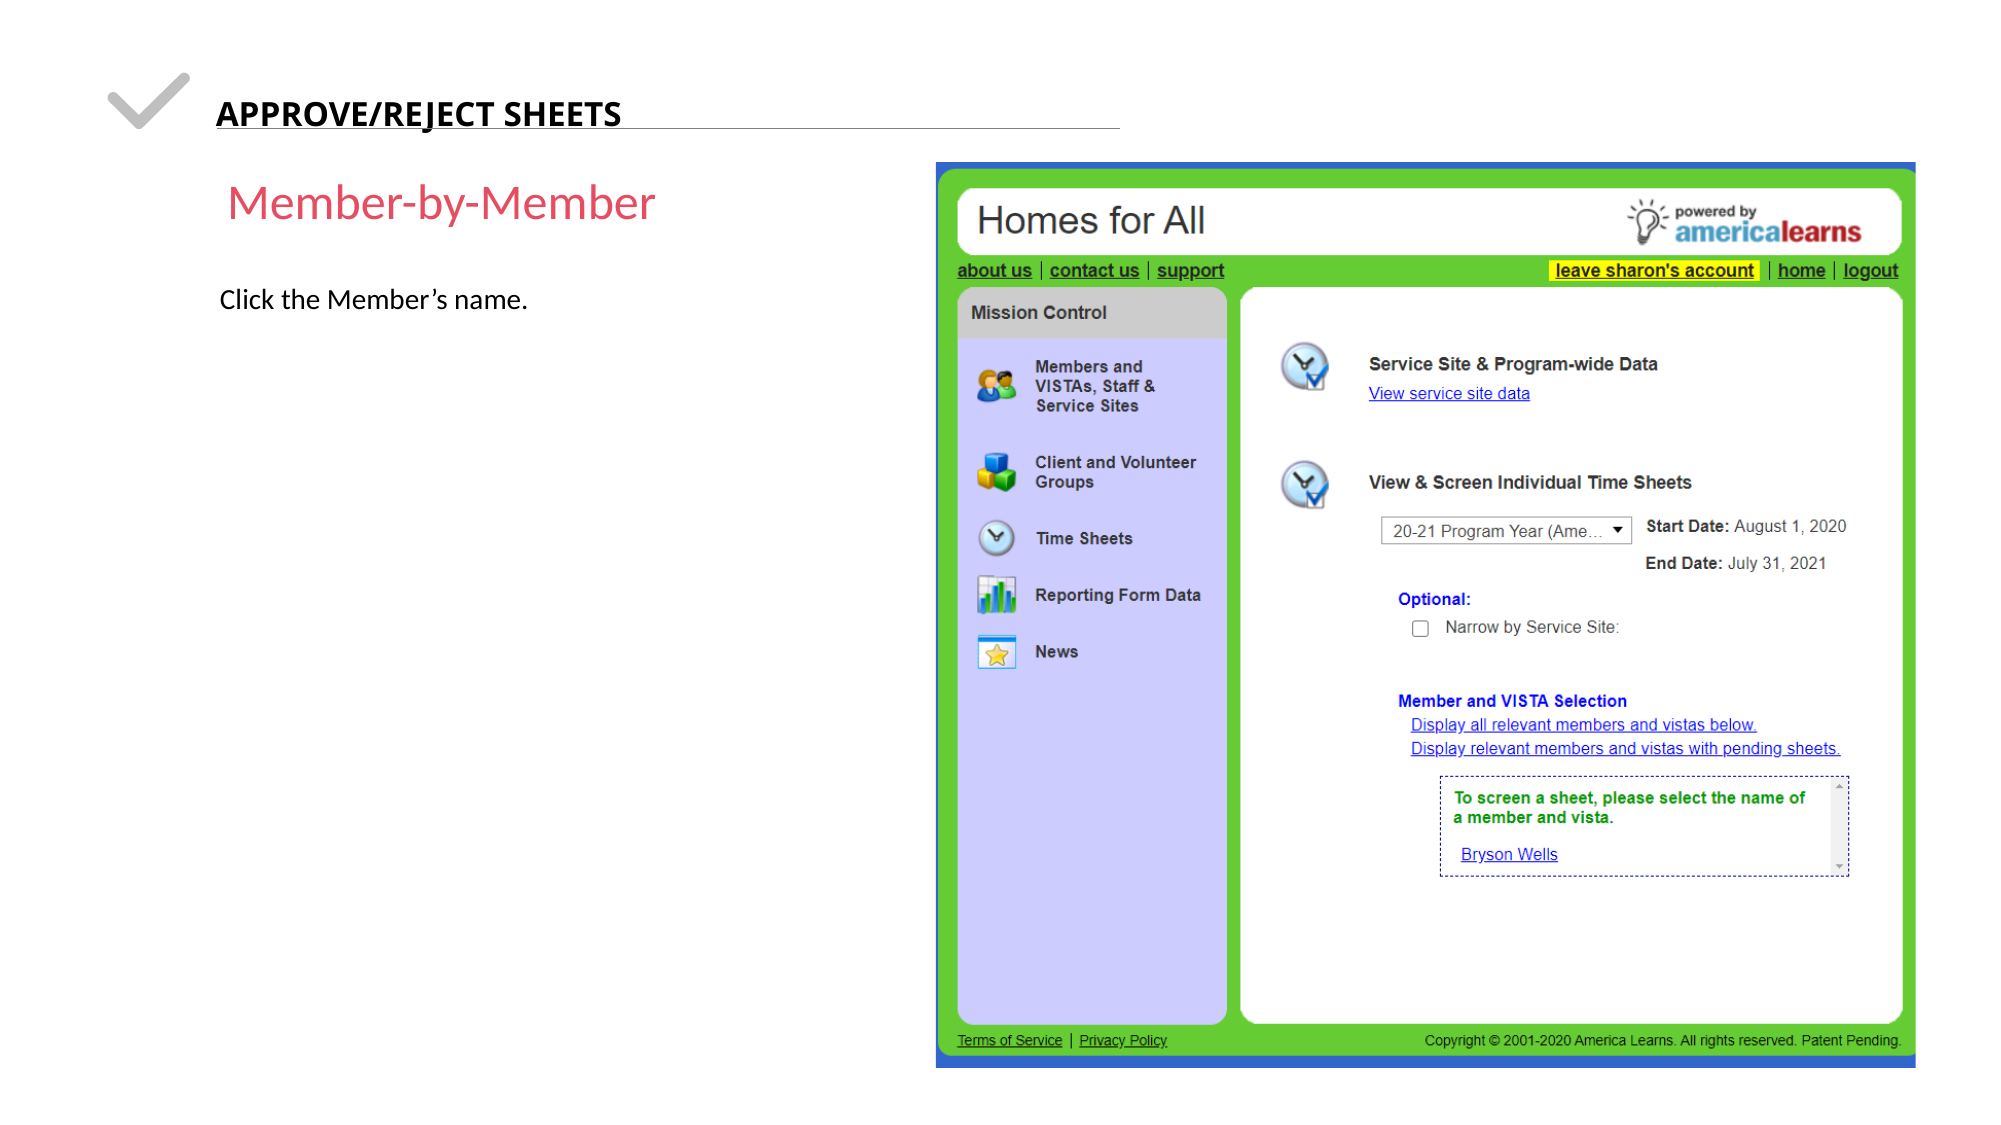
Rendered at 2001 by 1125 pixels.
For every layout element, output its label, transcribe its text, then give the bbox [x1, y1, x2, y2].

text_box Click the Member’s name. [205, 273, 935, 323]
text_box APPROVE/REJECT SHEETS [201, 66, 1013, 141]
picture [935, 162, 1916, 1068]
text_box Member-by-Member [212, 162, 672, 238]
text_box [107, 72, 190, 130]
